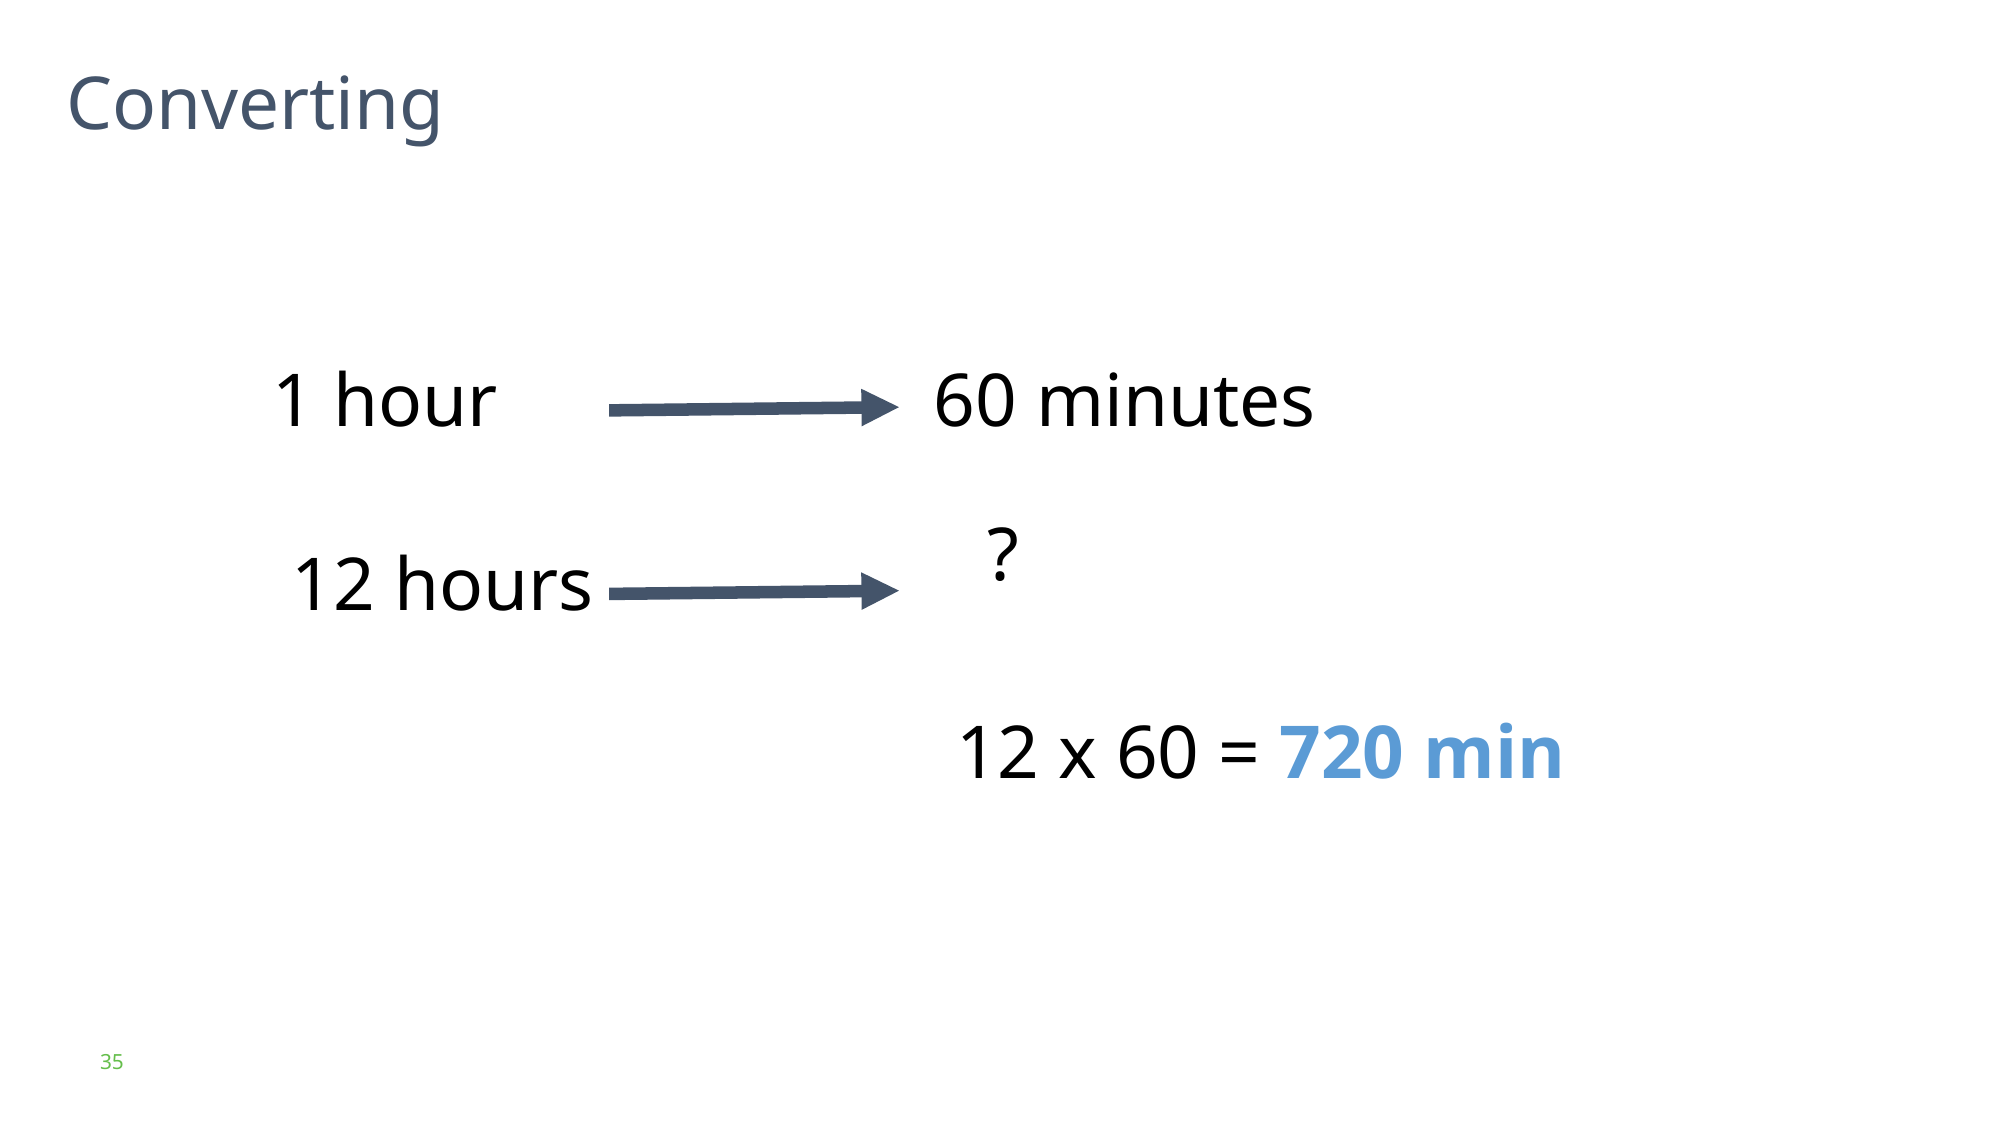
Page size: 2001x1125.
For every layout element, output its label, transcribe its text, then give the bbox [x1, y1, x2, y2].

text_box 12 x 60 = 720 min [941, 690, 1701, 816]
text_box ? [972, 492, 1332, 633]
text_box 12 hours [276, 522, 636, 663]
text_box Converting [51, 23, 785, 149]
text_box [609, 590, 899, 594]
text_box 1 hour [257, 338, 617, 479]
text_box 35 [100, 1048, 258, 1088]
text_box 60 minutes [918, 338, 1378, 479]
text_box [609, 407, 899, 411]
